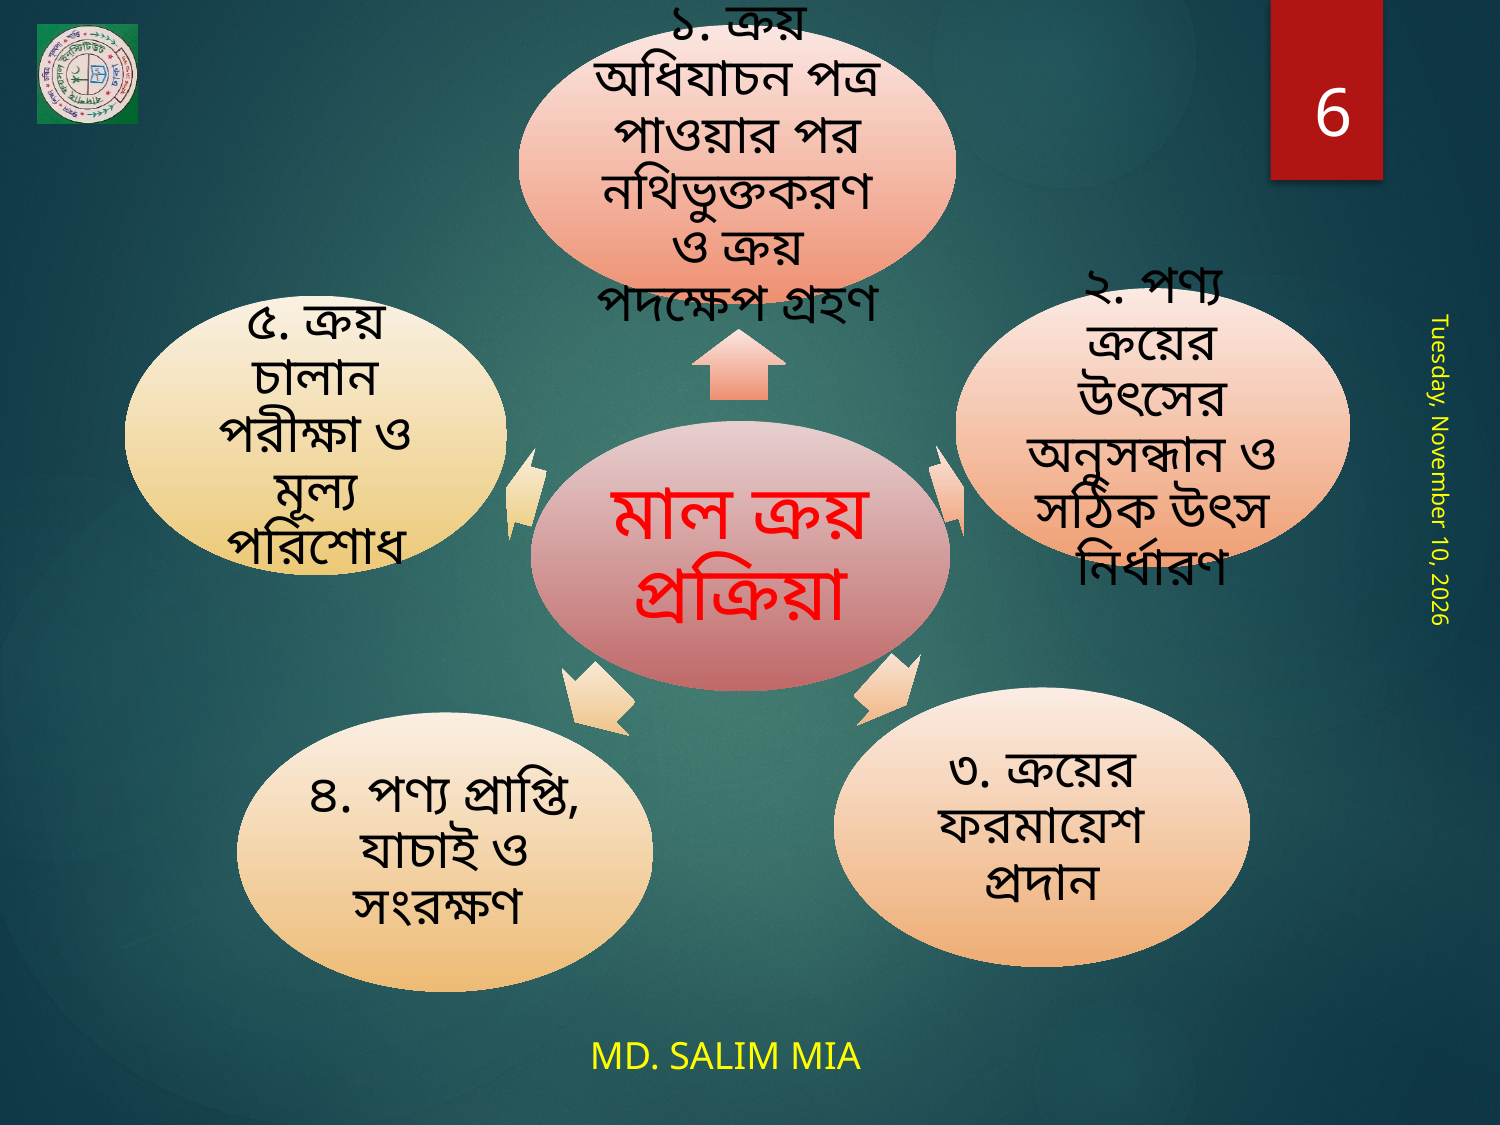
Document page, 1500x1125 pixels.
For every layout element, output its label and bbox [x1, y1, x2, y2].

text_box [74, 24, 1413, 1013]
slide_number [1417, 299, 1463, 825]
picture [37, 24, 74, 124]
